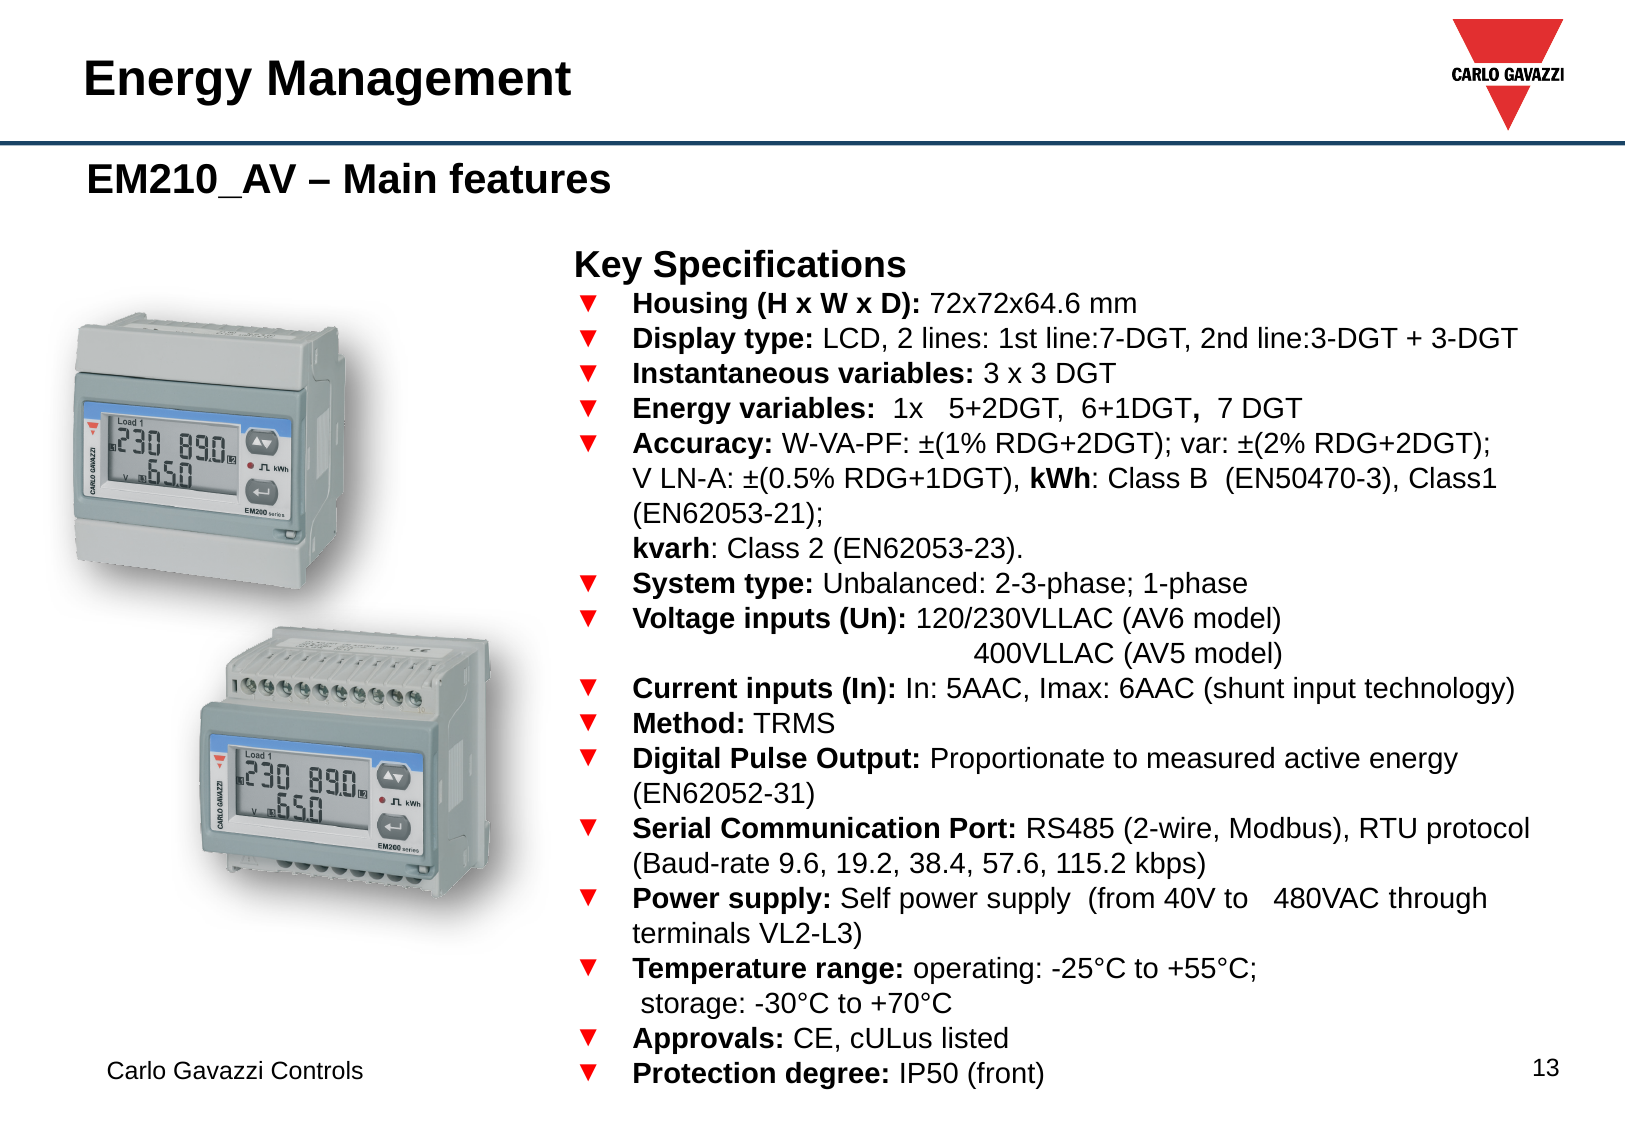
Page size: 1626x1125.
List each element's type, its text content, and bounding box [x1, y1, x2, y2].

picture [56, 297, 505, 922]
text_box Key Specifications Housing (H x W x D): 72x72x64.6 mm Display type: LCD, 2 lines: 1st line:7-DGT, 2nd line:3-DGT + 3-DGT Instantaneous variables: 3 x 3 DGT Energy variables: 1x 5+2DGT, 6+1DGT, 7 DGT Accuracy: W-VA-PF: ±(1% RDG+2DGT); var: ±(2% RDG+2DGT); V LN-A: ±(0.5% RDG+1DGT), kWh: Class B (EN50470-3), Class1 (EN62053-21); kvarh: Class 2 (EN62053-23). System type: Unbalanced: 2-3-phase; 1-phase Voltage inputs (Un): 120/230VLLAC (AV6 model) 400VLLAC (AV5 model) Current inputs (In): In: 5AAC, Imax: 6AAC (shunt input technology) Method: TRMS Digital Pulse Output: Proportionate to measured active energy (EN62052-31) Serial Communication Port: RS485 (2-wire, Modbus), RTU protocol (Baud-rate 9.6, 19.2, 38.4, 57.6, 115.2 kbps) Power supply: Self power supply (from 40V to 480VAC through terminals VL2-L3) Temperature range: operating: -25°C to +55°C; storage: -30°C to +70°C Approvals: CE, cULus listed Protection degree: IP50 (front) [546, 232, 1593, 1097]
picture [1452, 19, 1564, 131]
text_box EM210_AV – Main features [71, 144, 1490, 210]
